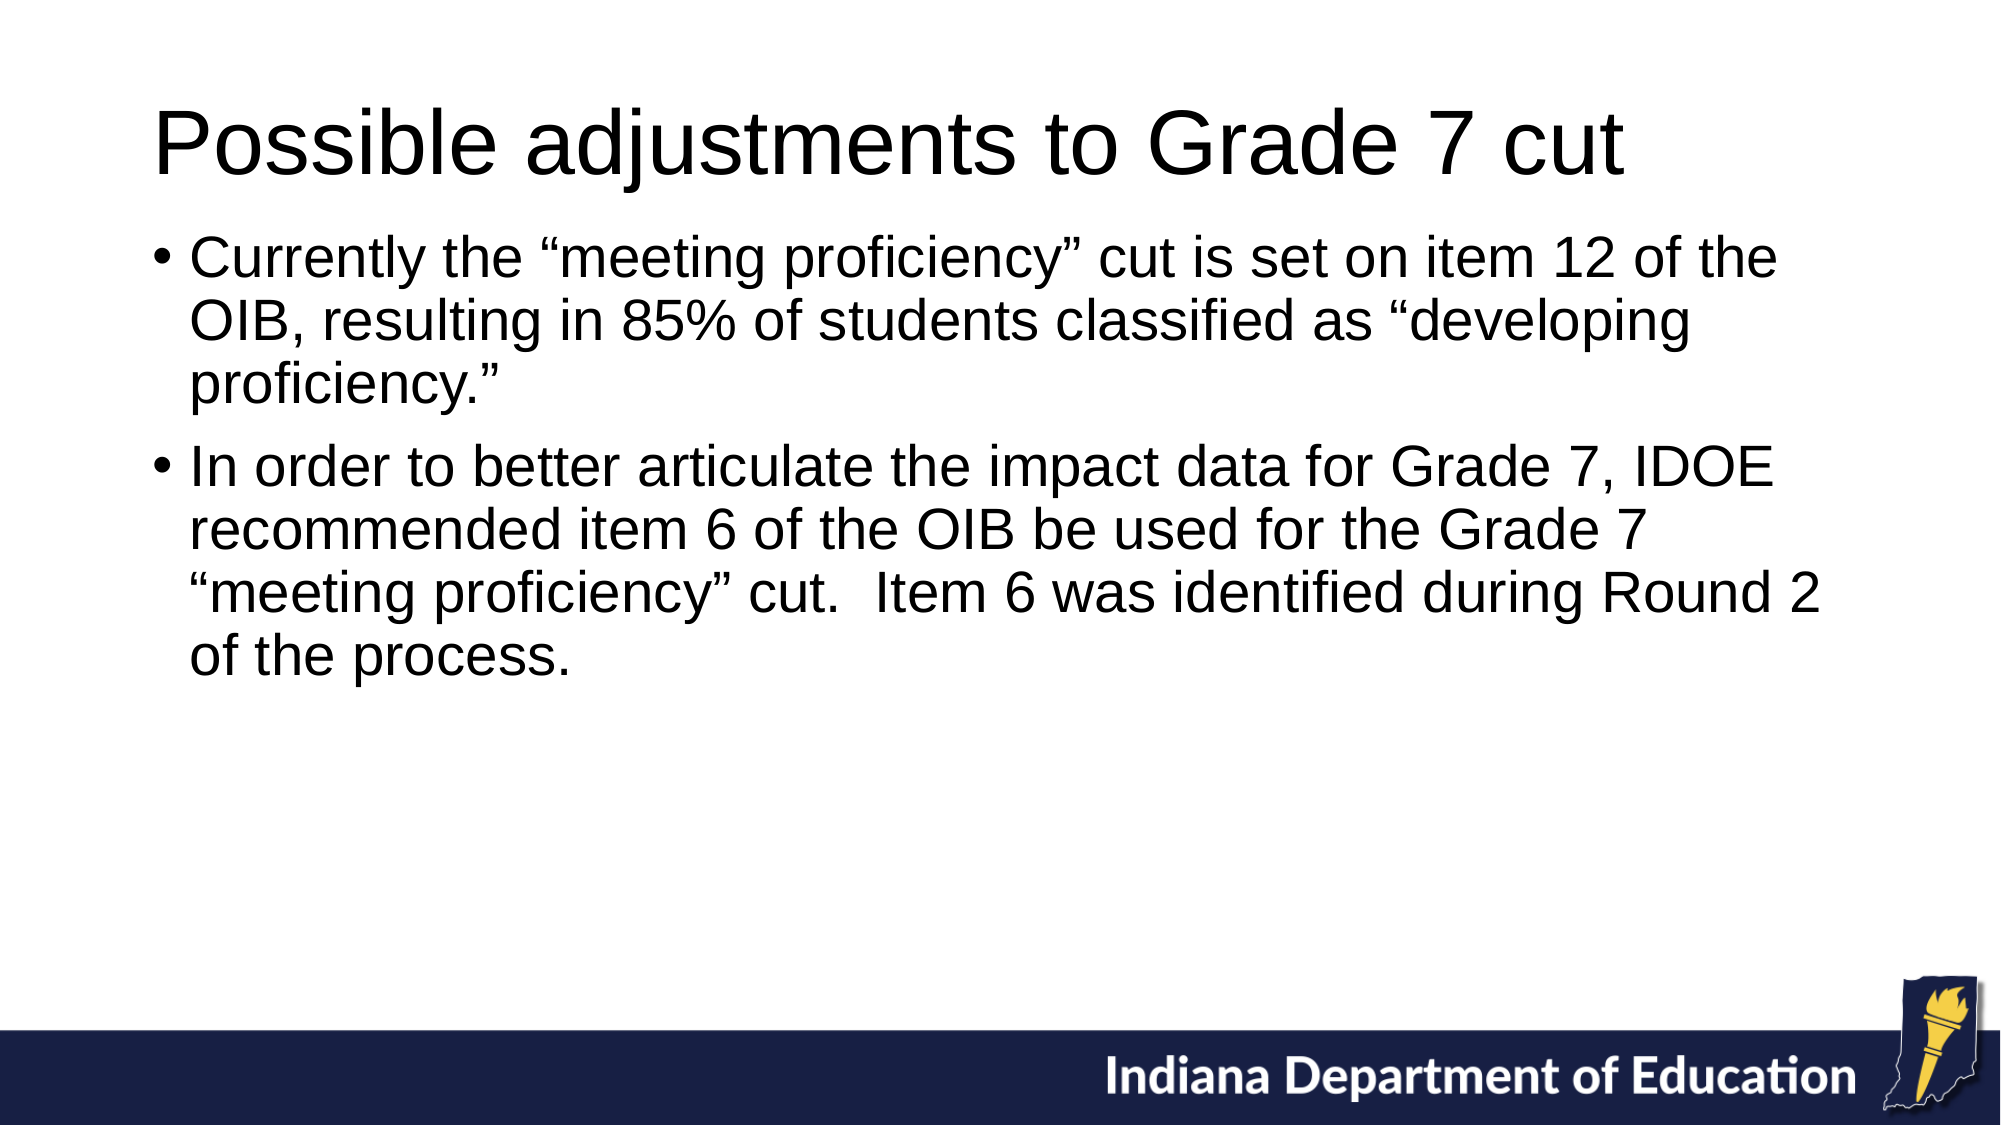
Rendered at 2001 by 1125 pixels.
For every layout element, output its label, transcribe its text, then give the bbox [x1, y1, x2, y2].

title Possible adjustments to Grade 7 cut [137, 36, 1863, 219]
list Currently the “meeting proficiency” cut is set on item 12 of the OIB, resulting in 85% of students classified as “developing proficiency.” In order to better articulate the impact data for Grade 7, IDOE recommended item 6 of the OIB be used for the Grade 7 “meeting proficiency” cut. Item 6 was identified during Round 2 of the process. [137, 219, 1863, 934]
picture [0, 0, 2001, 1125]
